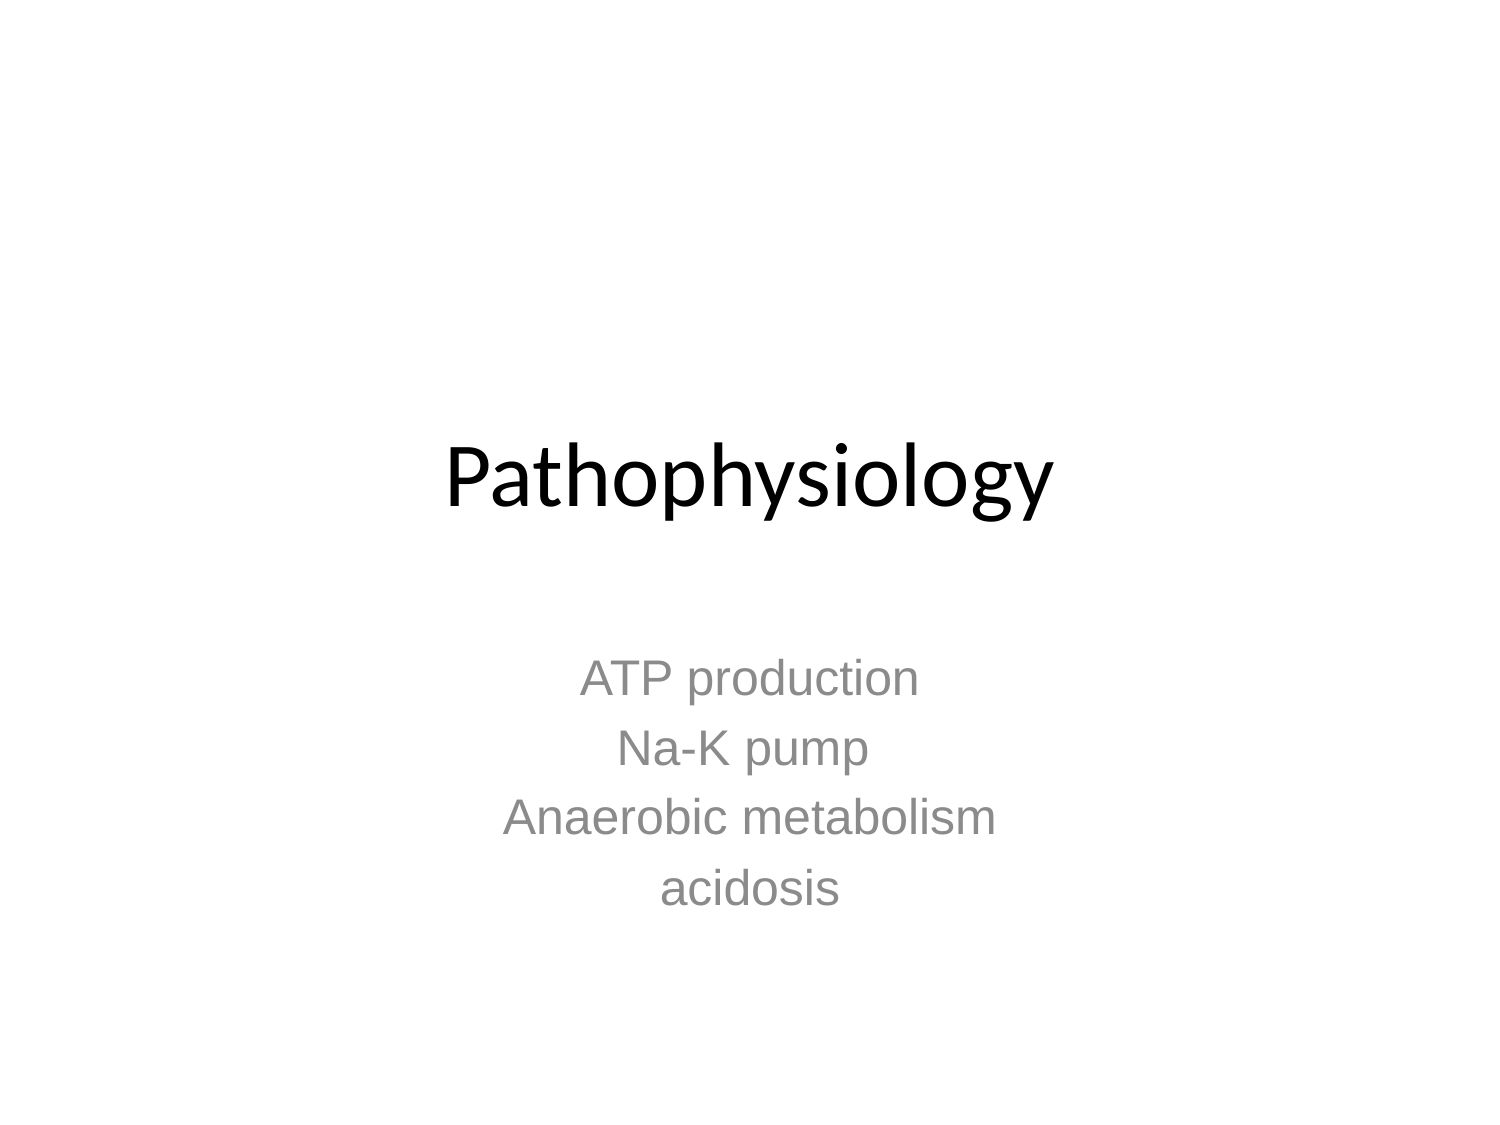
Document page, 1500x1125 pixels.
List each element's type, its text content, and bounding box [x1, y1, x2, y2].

title Pathophysiology [112, 349, 1388, 591]
subtitle ATP production Na-K pump Anaerobic metabolism acidosis [225, 637, 1275, 925]
